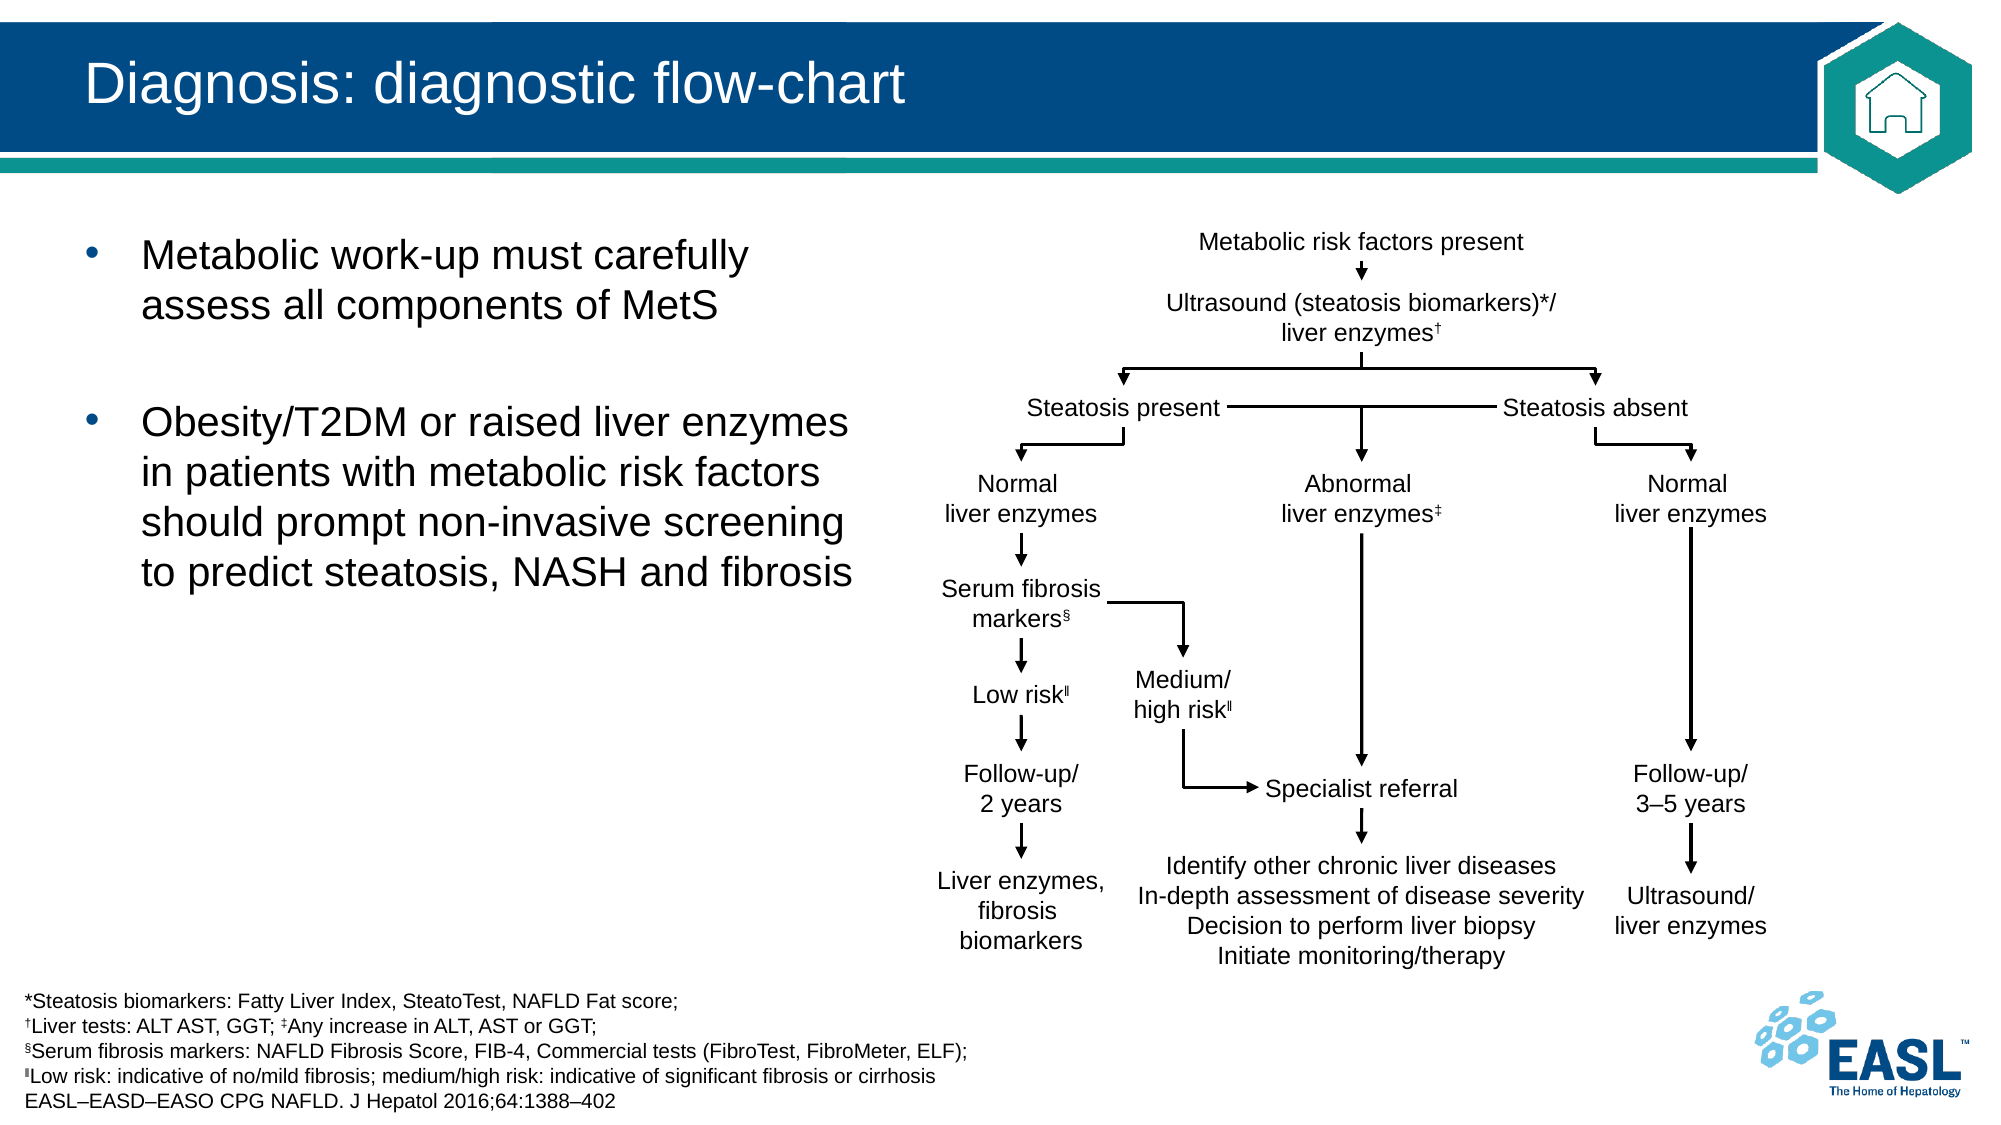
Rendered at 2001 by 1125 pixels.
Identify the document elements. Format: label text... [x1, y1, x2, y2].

picture [1750, 987, 1972, 1100]
title Diagnosis: diagnostic flow-chart [69, 23, 1792, 150]
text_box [930, 218, 1775, 979]
list *Steatosis biomarkers: Fatty Liver Index, SteatoTest, NAFLD Fat score; †Liver tests: ALT AST, GGT; ‡Any increase in ALT, AST or GGT; §Serum fibrosis markers: NAFLD Fibrosis Score, FIB-4, Commercial tests (FibroTest, FibroMeter, ELF); ‖Low risk: indicative of no/mild fibrosis; medium/high risk: indicative of significant fibrosis or cirrhosis EASL–EASD–EASO CPG NAFLD. J Hepatol 2016;64:1388–402 [1, 1062, 1646, 1125]
picture [0, 22, 1972, 194]
list Metabolic work-up must carefully assess all components of MetS Obesity/T2DM or raised liver enzymes in patients with metabolic risk factors should prompt non-invasive screening to predict steatosis, NASH and fibrosis [69, 219, 873, 979]
